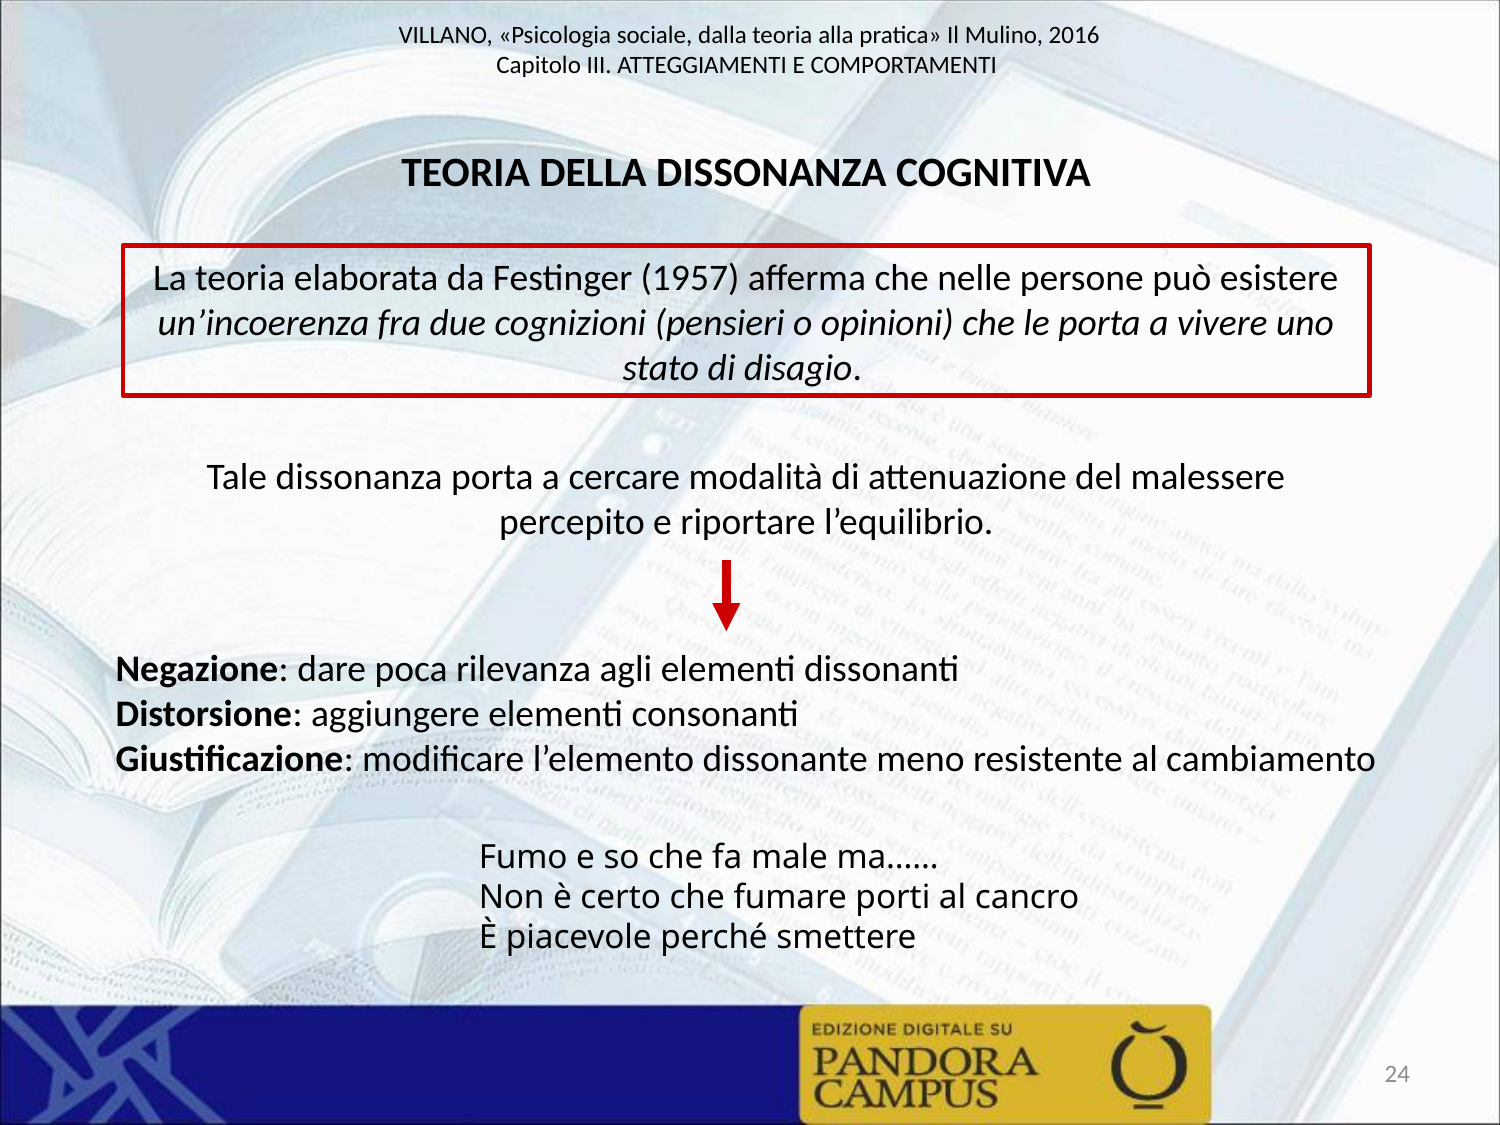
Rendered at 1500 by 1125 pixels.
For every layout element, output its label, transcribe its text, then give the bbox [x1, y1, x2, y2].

slide_number 24 [1074, 1042, 1425, 1103]
text_box La teoria elaborata da Festinger (1957) afferma che nelle persone può esistere un’incoerenza fra due cognizioni (pensieri o opinioni) che le porta a vivere uno stato di disagio. [123, 245, 1370, 396]
text_box Tale dissonanza porta a cercare modalità di attenuazione del malessere percepito e riportare l’equilibrio. [152, 444, 1340, 595]
text_box TEORIA DELLA DISSONANZA COGNITIVA [386, 137, 1107, 202]
text_box Fumo e so che fa male ma…… Non è certo che fumare porti al cancro È piacevole perché smettere [464, 827, 1096, 963]
text_box Negazione: dare poca rilevanza agli elementi dissonanti Distorsione: aggiungere elementi consonanti Giustificazione: modificare l’elemento dissonante meno resistente al cambiamento [100, 636, 1392, 786]
picture [0, 0, 1500, 1125]
